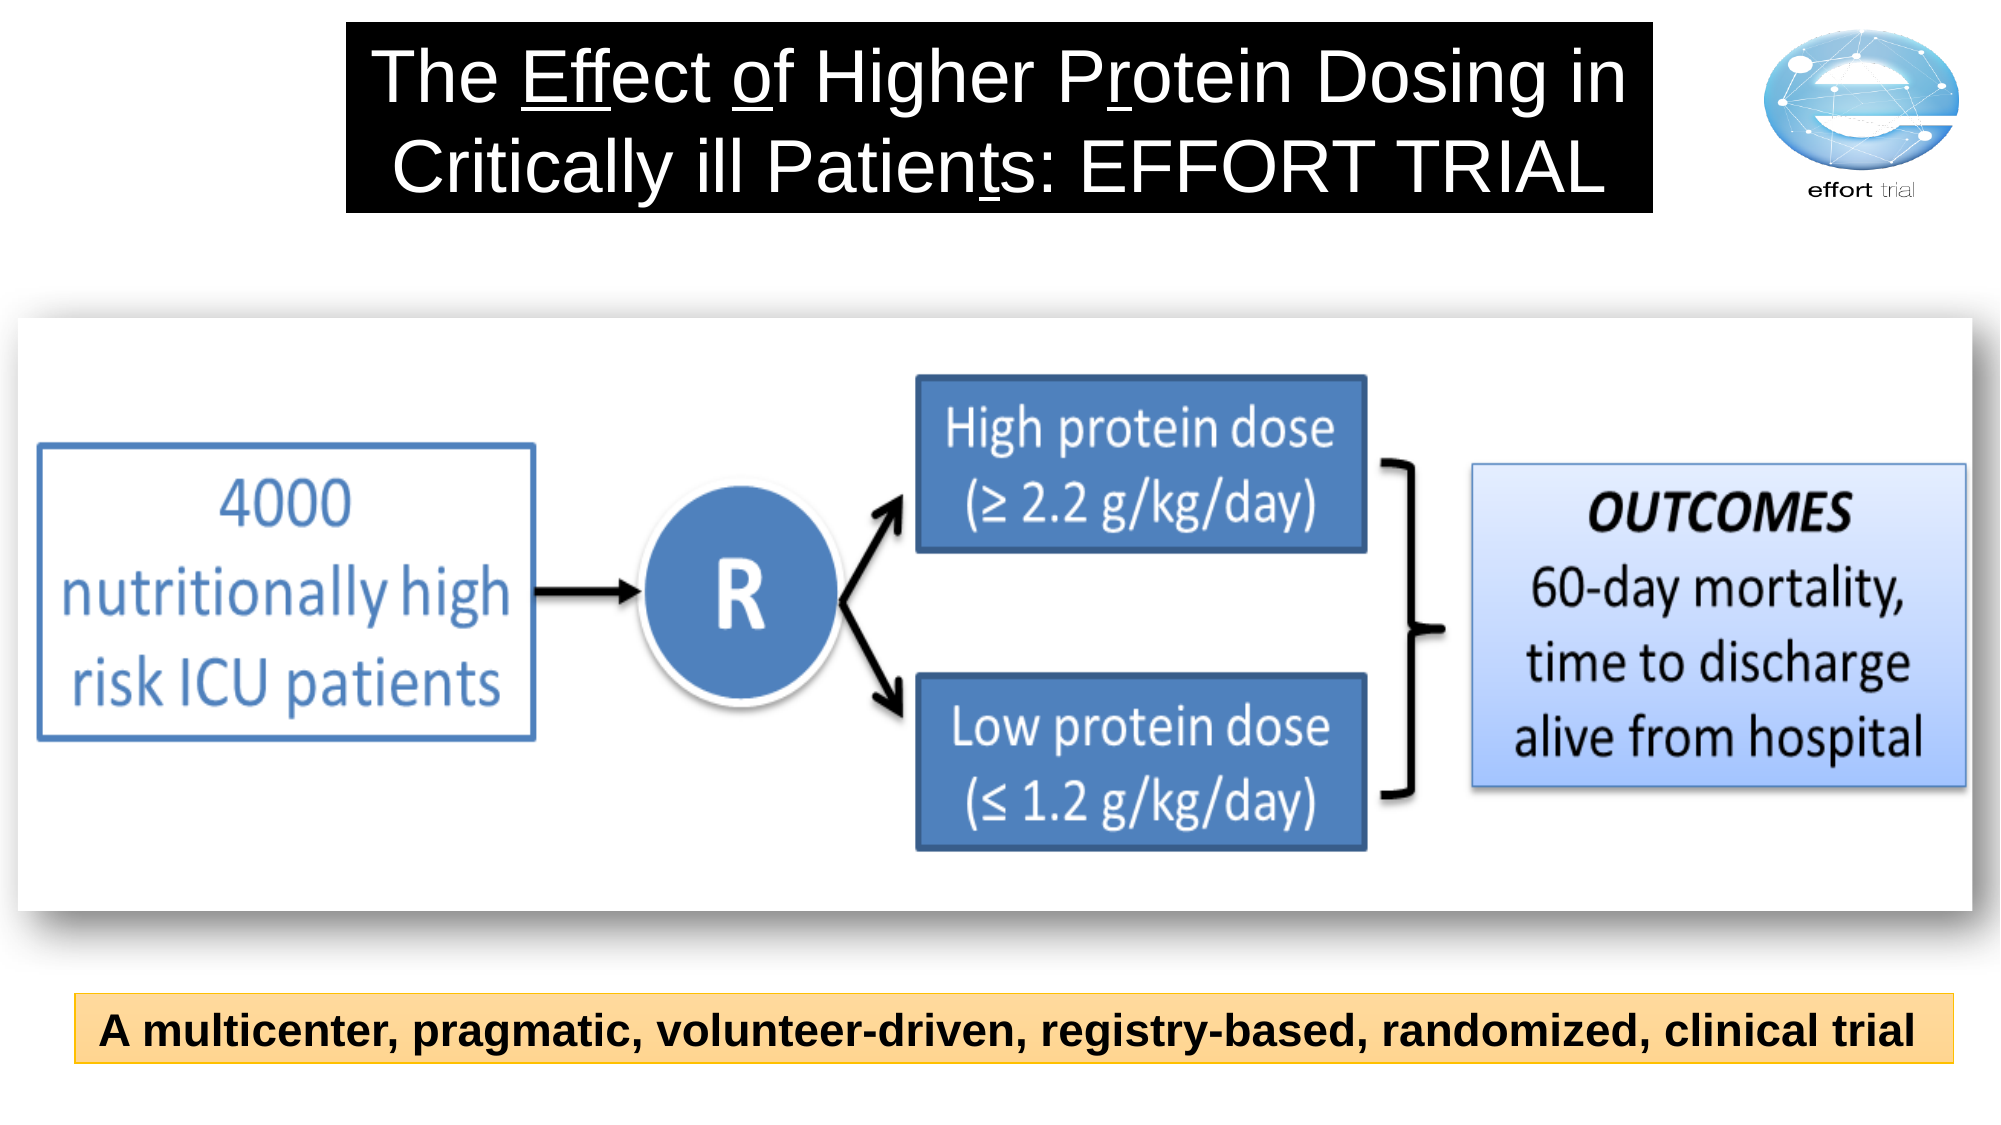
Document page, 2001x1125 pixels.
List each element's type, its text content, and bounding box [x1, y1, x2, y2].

text_box The Effect of Higher Protein Dosing in Critically ill Patients: EFFORT TRIAL [346, 22, 1653, 213]
picture [17, 318, 1973, 911]
picture [1764, 29, 1959, 206]
text_box A multicenter, pragmatic, volunteer-driven, registry-based, randomized, clinical trial [74, 993, 1954, 1064]
